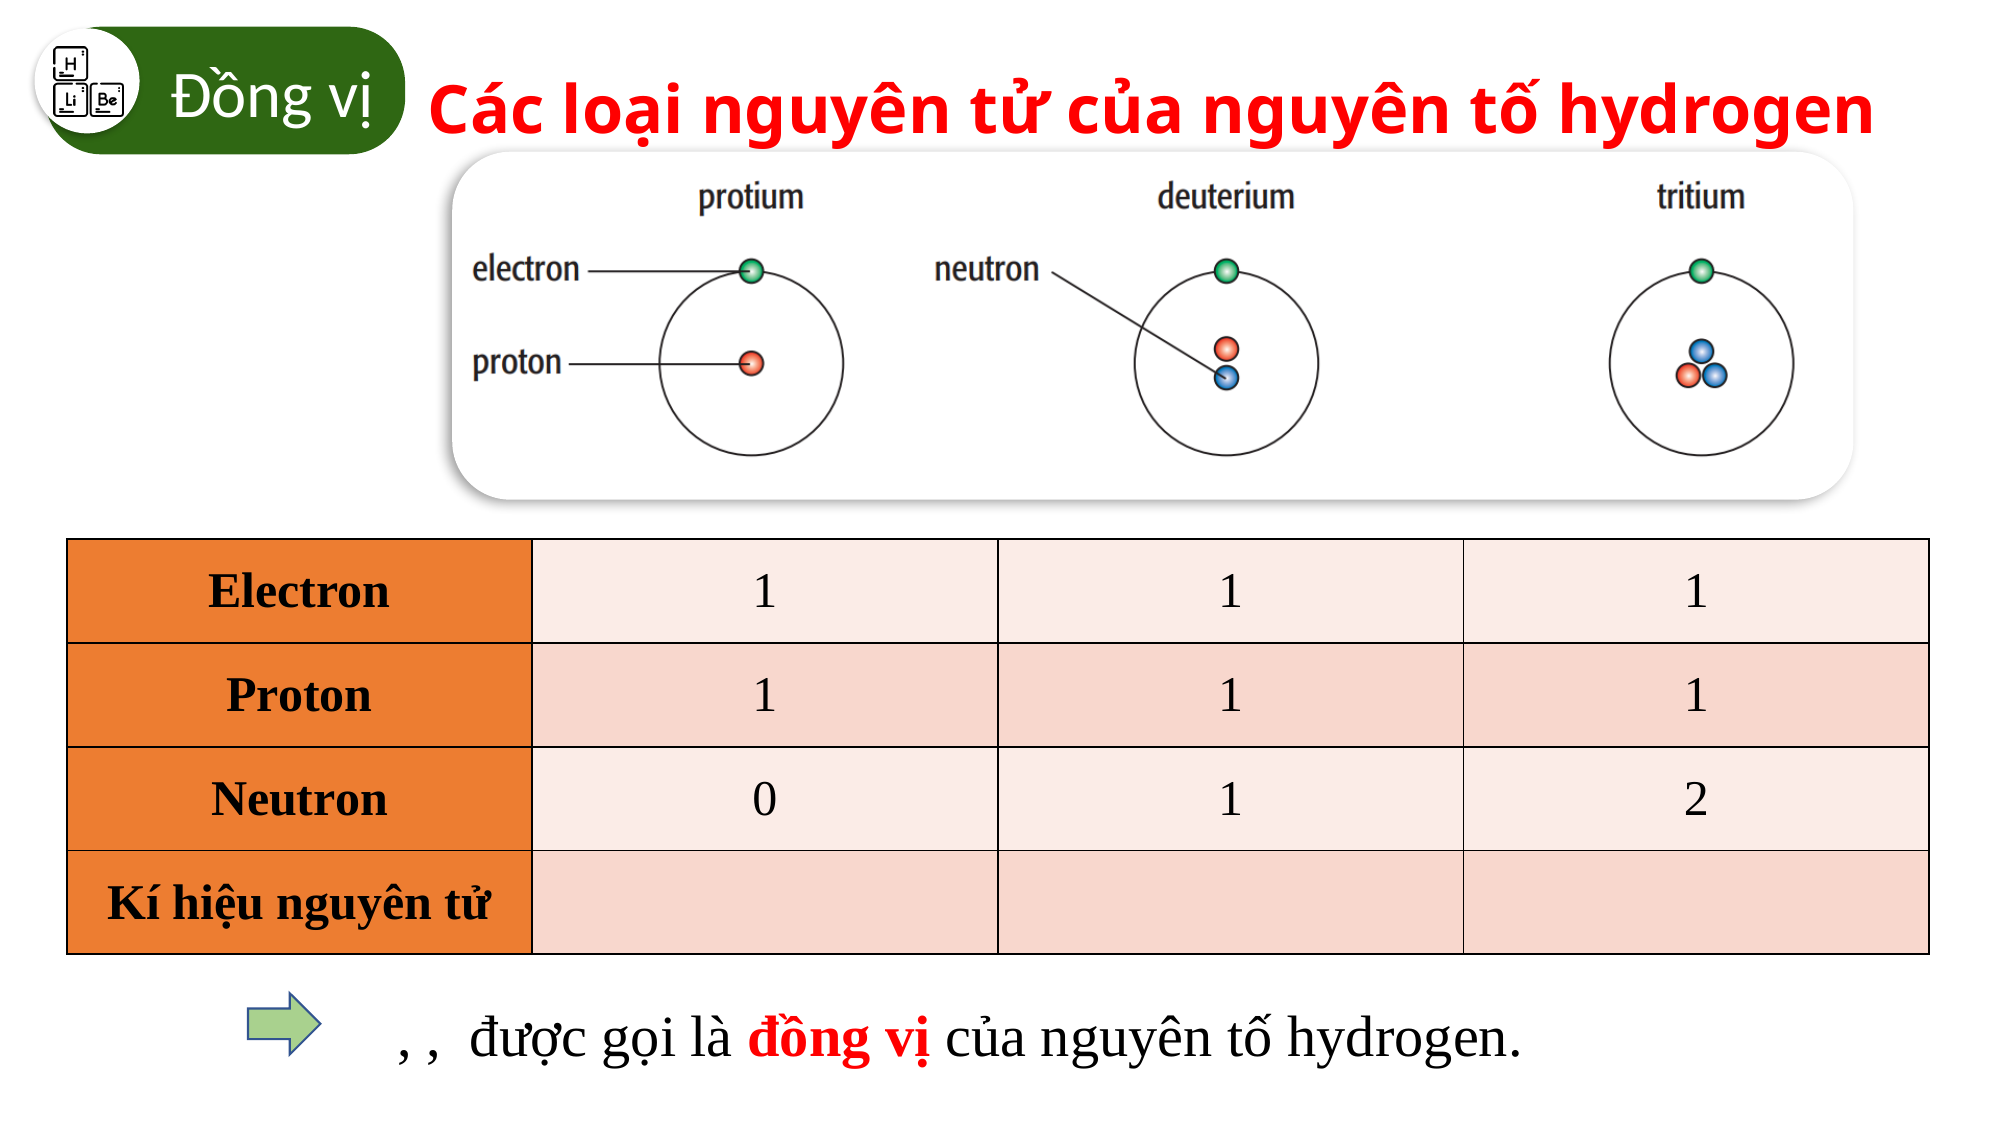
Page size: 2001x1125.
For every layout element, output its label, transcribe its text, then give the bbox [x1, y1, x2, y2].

text_box [246, 990, 322, 1058]
picture [452, 151, 1854, 500]
text_box Các loại nguyên tử của nguyên tố hydrogen [413, 59, 1893, 154]
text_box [34, 28, 140, 134]
text_box Đồng vị [58, 26, 406, 155]
